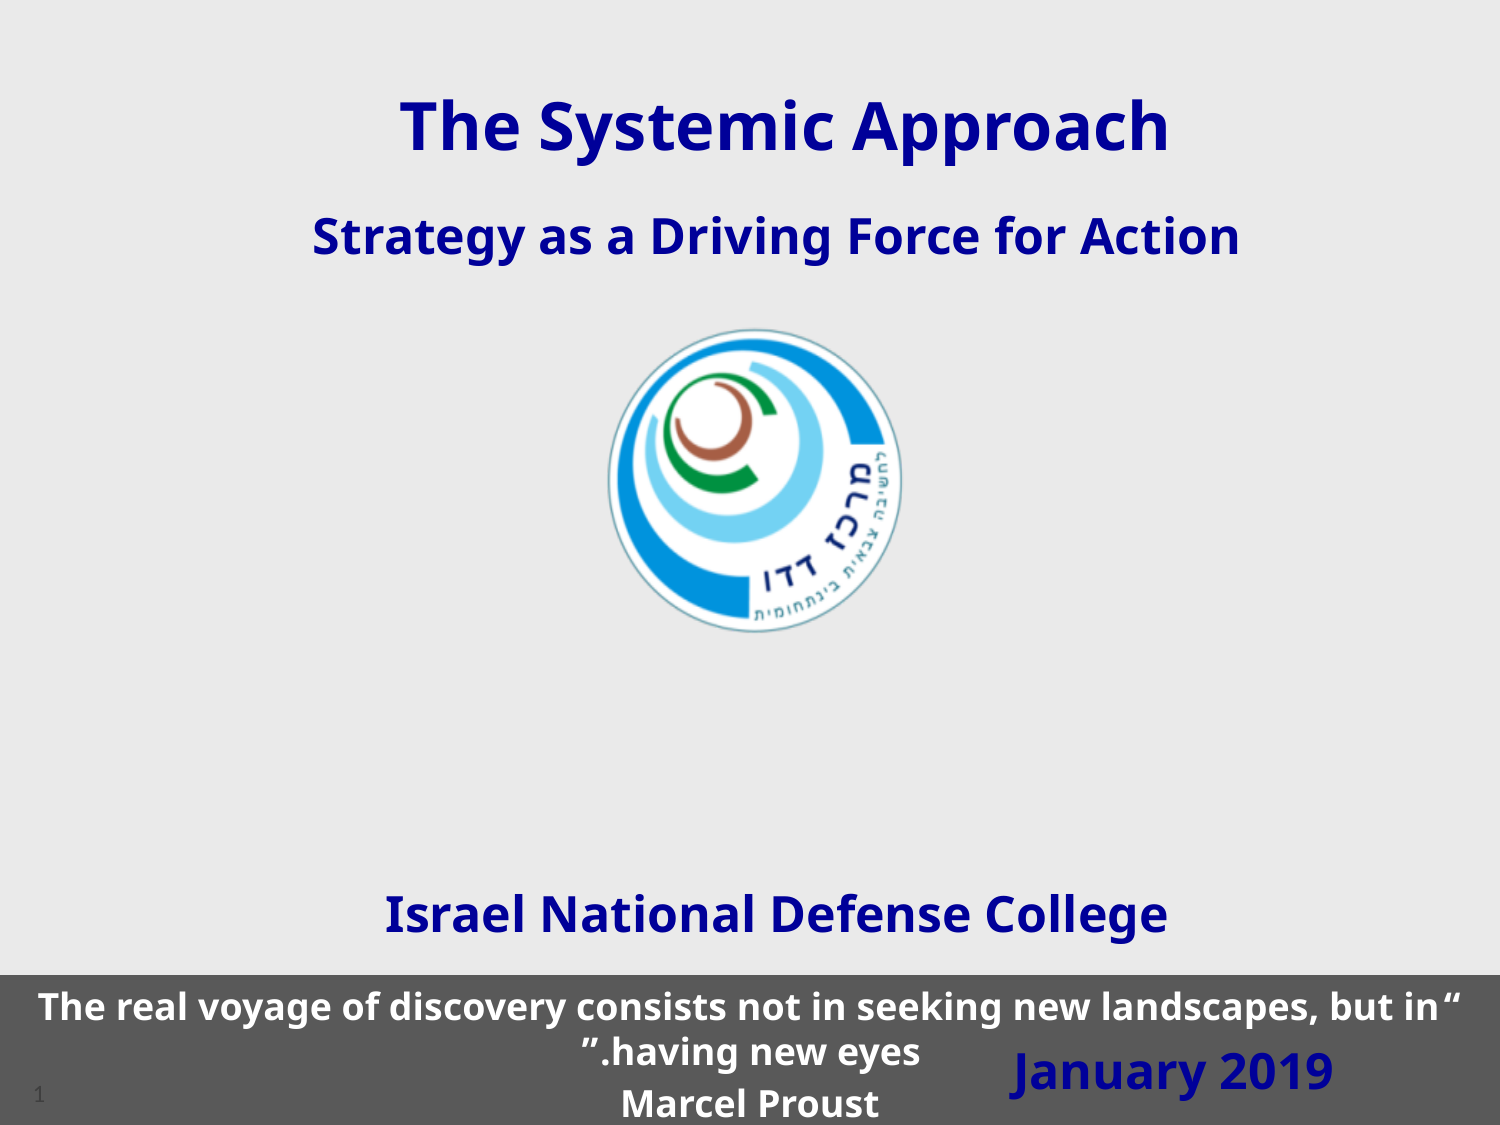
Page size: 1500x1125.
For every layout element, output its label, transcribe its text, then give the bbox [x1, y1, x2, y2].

slide_number 1 [17, 1069, 368, 1125]
picture [578, 302, 922, 661]
list “The real voyage of discovery consists not in seeking new landscapes, but in having new eyes.” Marcel Proust [0, 975, 1500, 1125]
text_box The Systemic Approach Strategy as a Driving Force for Action Israel National Defense College January 2019 [192, 101, 1362, 913]
